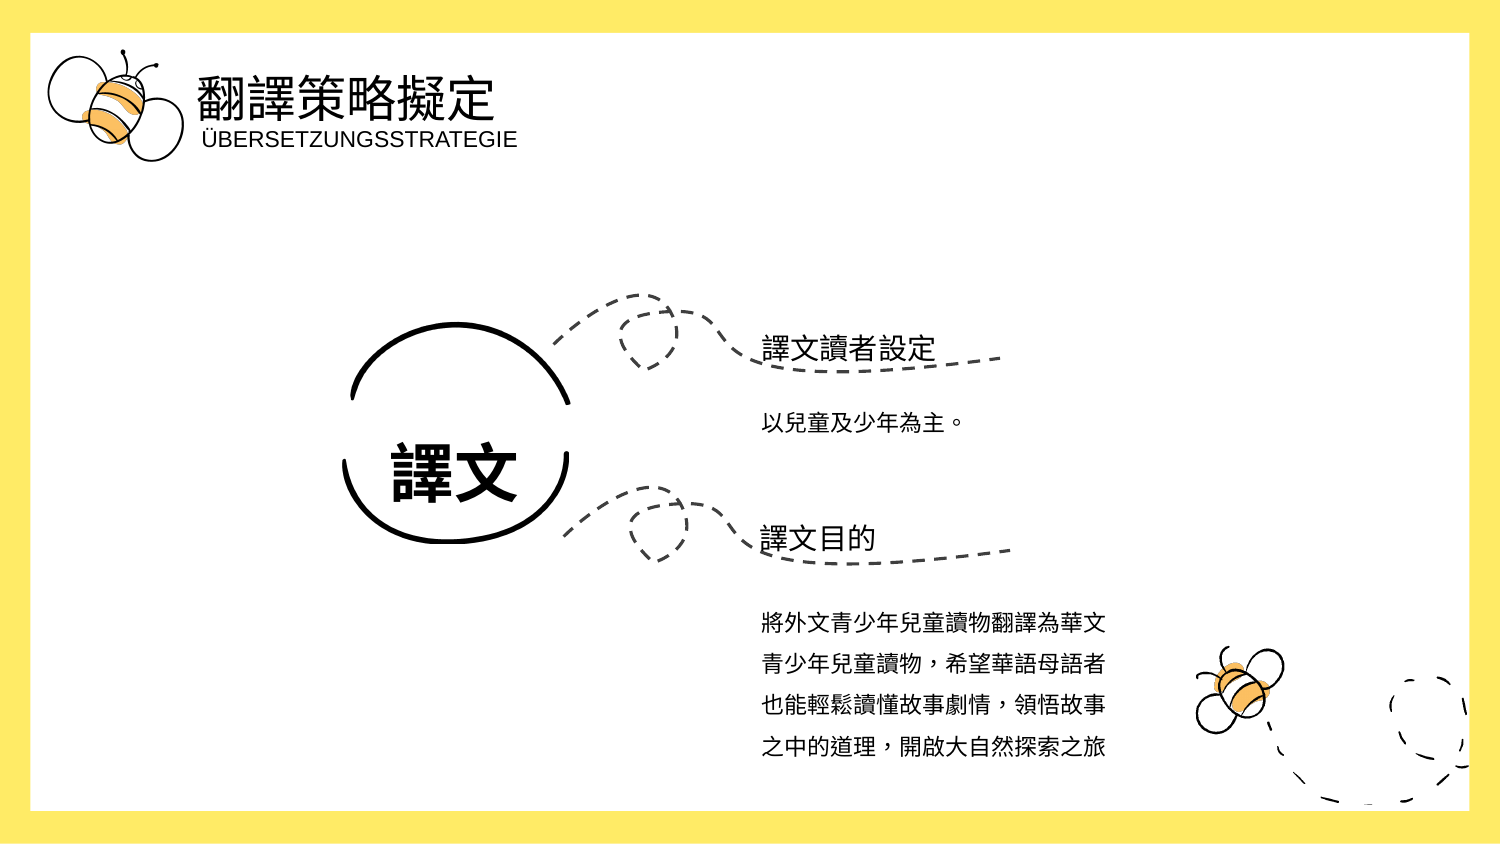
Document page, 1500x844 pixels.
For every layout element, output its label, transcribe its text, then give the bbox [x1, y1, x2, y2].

picture [47, 48, 184, 162]
text_box 譯文讀者設定 [750, 307, 956, 360]
text_box [790, 560, 927, 564]
text_box 翻譯策略擬定 [188, 61, 643, 133]
text_box [575, 295, 750, 371]
text_box 將外文青少年兒童讀物翻譯為華文青少年兒童讀物，希望華語母語者也能輕鬆讀懂故事劇情，領悟故事之中的道理，開啟大自然探索之旅 [749, 589, 1123, 737]
text_box [751, 356, 1001, 372]
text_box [339, 299, 571, 448]
text_box ÜBERSETZUNGSSTRATEGIE [190, 119, 579, 158]
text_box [341, 457, 569, 544]
text_box 以兒童及少年為主。 [750, 388, 994, 428]
text_box 譯文目的 [748, 497, 1011, 560]
picture [1195, 554, 1493, 805]
text_box [573, 487, 748, 563]
